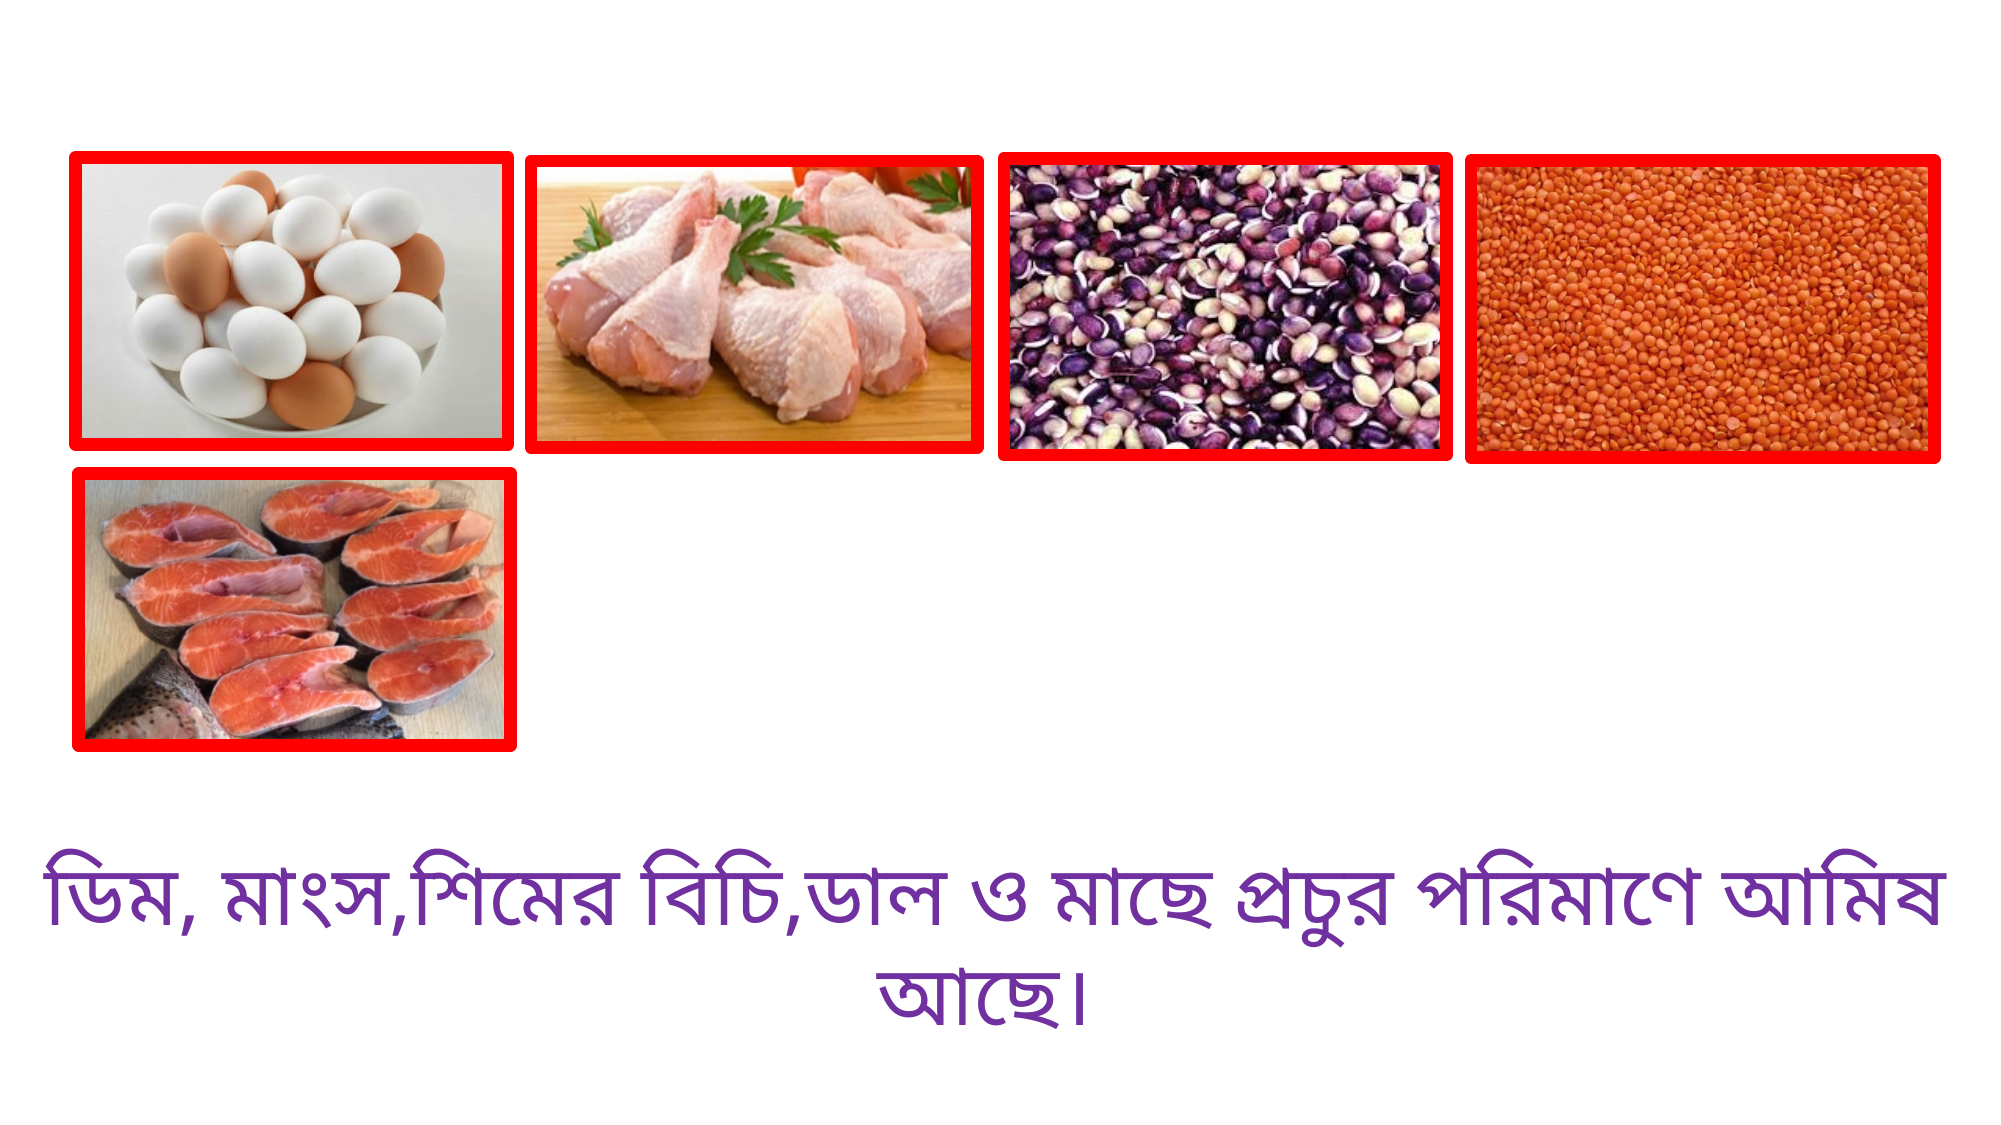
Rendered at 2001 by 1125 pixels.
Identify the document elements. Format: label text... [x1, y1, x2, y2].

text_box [81, 163, 1929, 739]
text_box ডিম, মাংস,শিমের বিচি,ডাল ও মাছে প্রচুর পরিমাণে আমিষ আছে। [27, 834, 1964, 1050]
